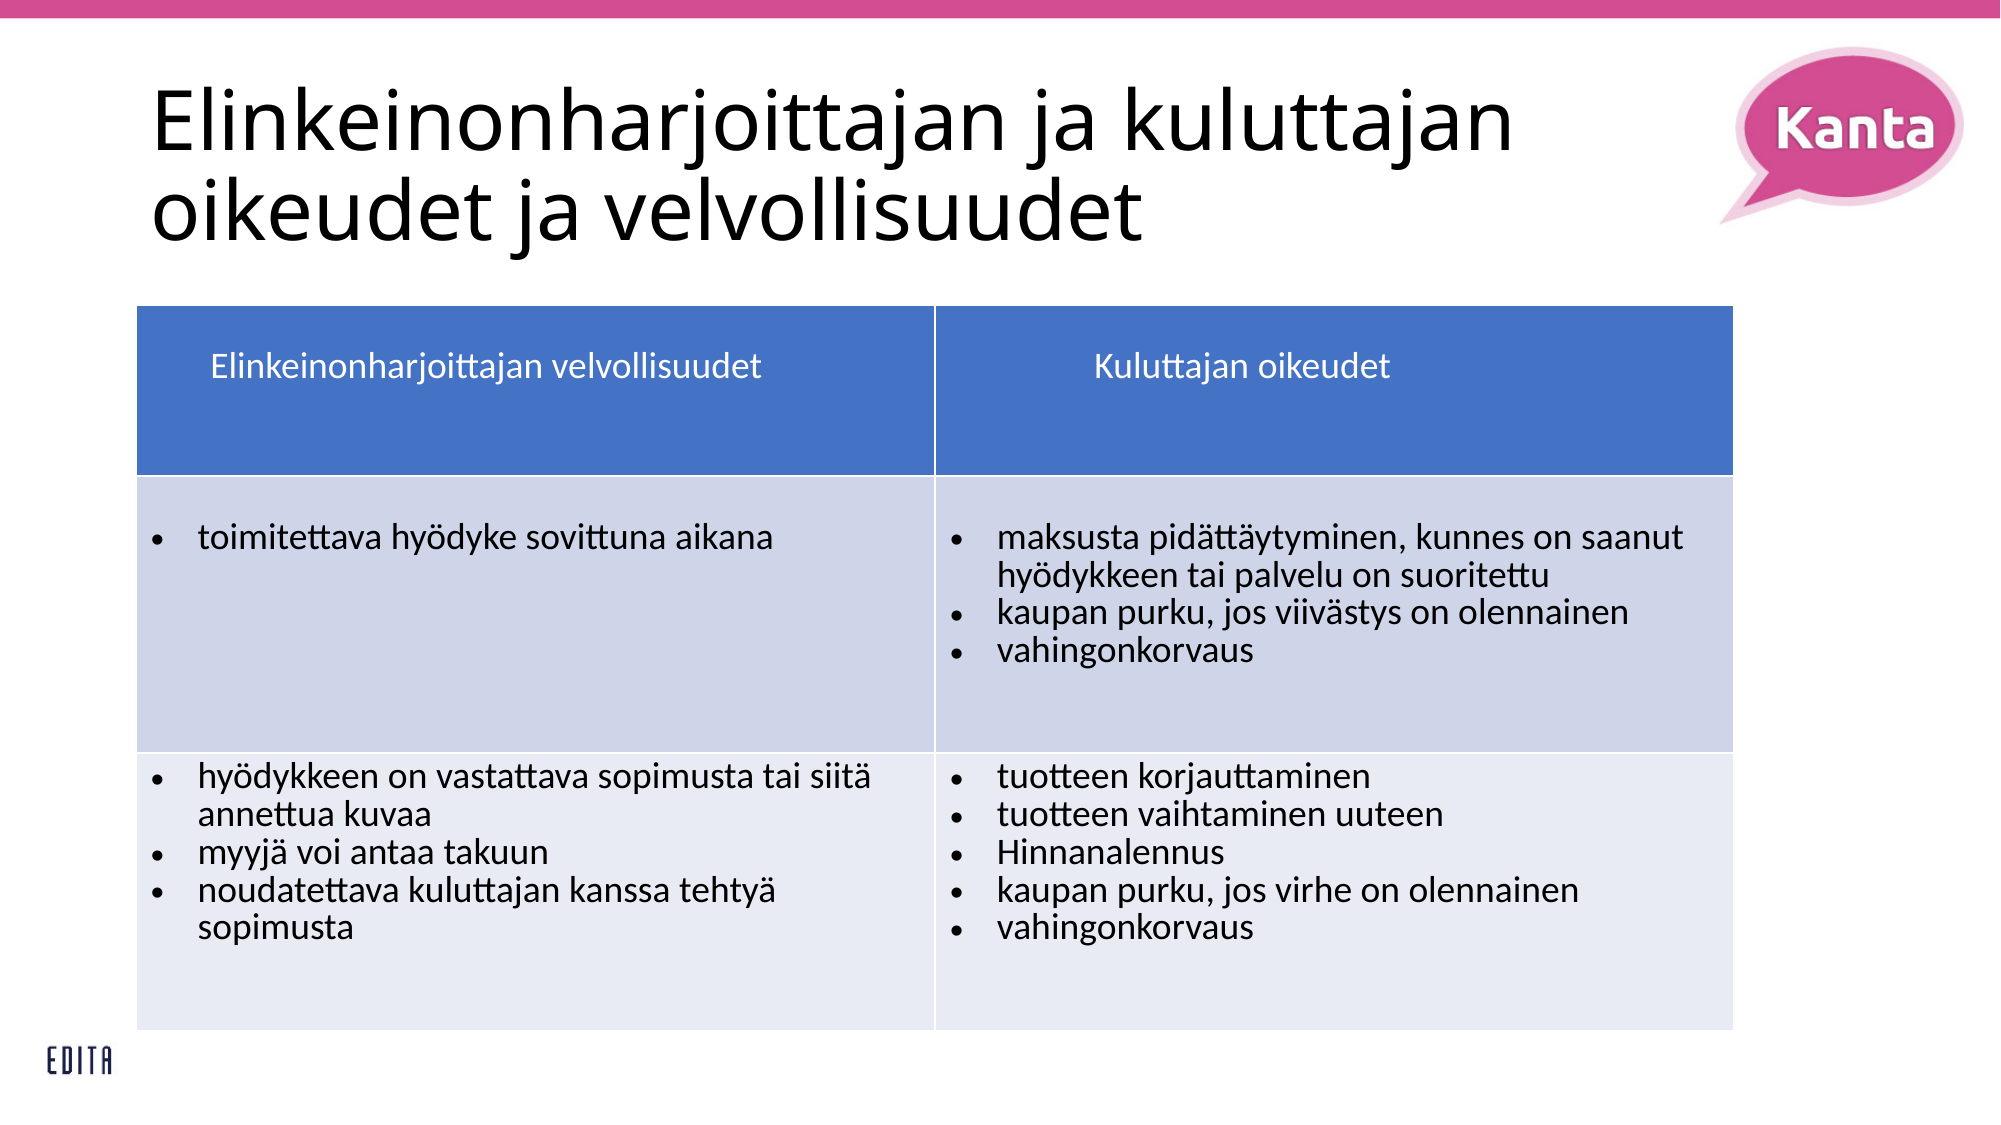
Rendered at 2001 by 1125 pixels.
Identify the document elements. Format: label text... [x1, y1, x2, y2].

table_cell maksusta pidättäytyminen, kunnes on saanut hyödykkeen tai palvelu on suoritettu kaupan purku, jos viivästys on olennainen vahingonkorvaus [936, 477, 1733, 752]
table_cell tuotteen korjauttaminen tuotteen vaihtaminen uuteen Hinnanalennus kaupan purku, jos virhe on olennainen vahingonkorvaus [936, 754, 1733, 1030]
table_header Elinkeinonharjoittajan velvollisuudet [137, 306, 934, 475]
table_header Kuluttajan oikeudet [936, 306, 1733, 475]
table_cell toimitettava hyödyke sovittuna aikana [137, 477, 934, 752]
picture [0, 0, 2001, 1125]
title Elinkeinonharjoittajan ja kuluttajan oikeudet ja velvollisuudet [135, 59, 1658, 278]
table_cell hyödykkeen on vastattava sopimusta tai siitä annettua kuvaa myyjä voi antaa takuun noudatettava kuluttajan kanssa tehtyä sopimusta [137, 754, 934, 1030]
